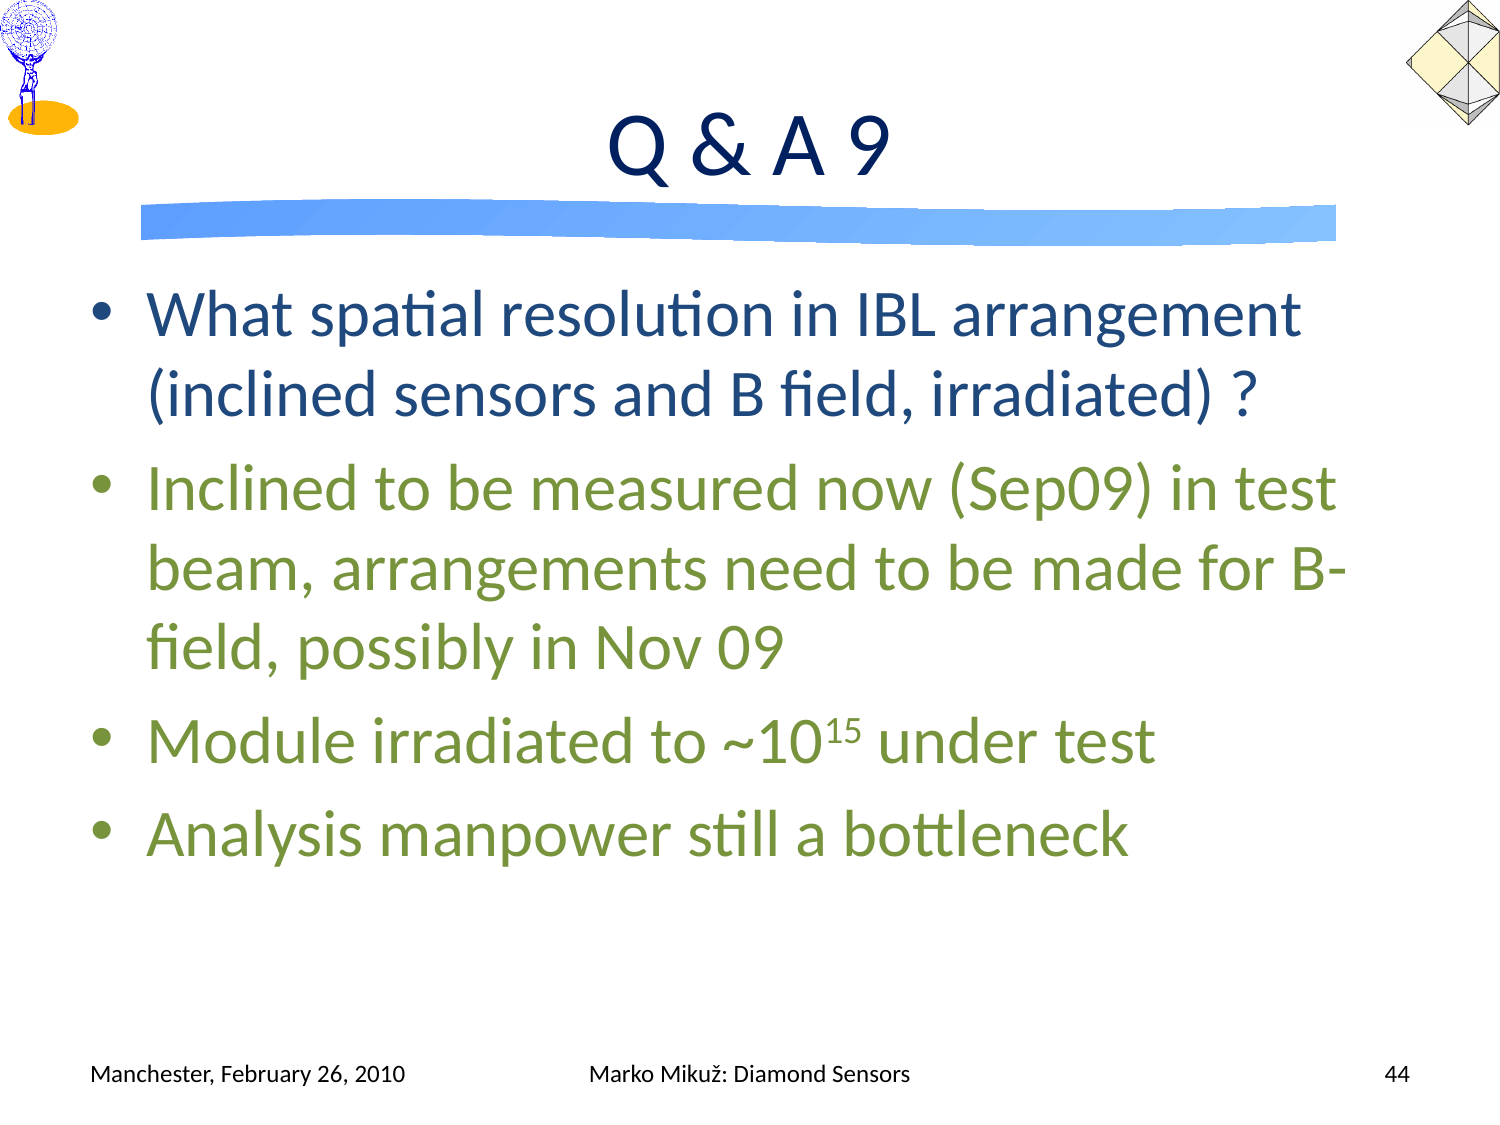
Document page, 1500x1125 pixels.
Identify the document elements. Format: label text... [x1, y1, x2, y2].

footer Marko Mikuž: Diamond Sensors [512, 1042, 988, 1103]
slide_number 44 [1074, 1042, 1425, 1103]
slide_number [75, 1042, 425, 1103]
picture [1405, 0, 1500, 126]
title Q & A 9 [75, 45, 1425, 233]
list What spatial resolution in IBL arrangement (inclined sensors and B field, irradiated) ? Inclined to be measured now (Sep09) in test beam, arrangements need to be made for B-field, possibly in Nov 09 Module irradiated to ~1015 under test Analysis manpower still a bottleneck [75, 262, 1425, 1005]
picture [0, 0, 80, 135]
